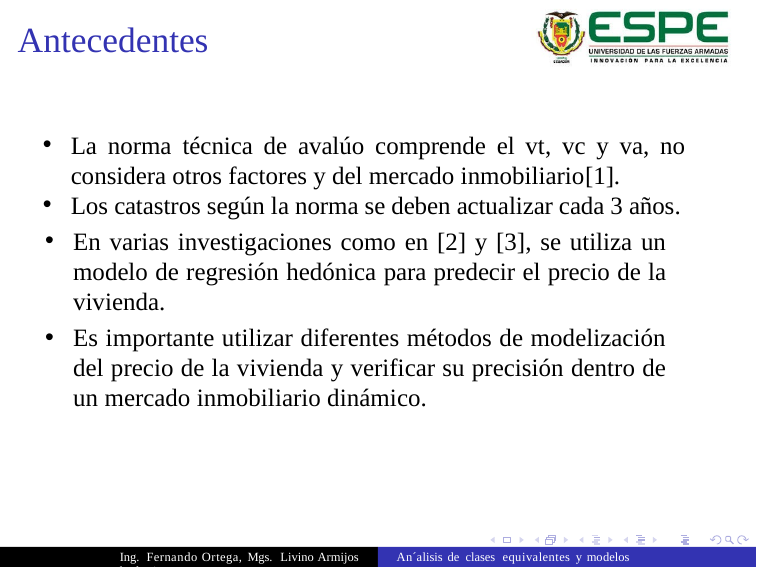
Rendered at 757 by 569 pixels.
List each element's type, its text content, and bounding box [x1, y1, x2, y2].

text_box [713, 535, 722, 545]
text_box [579, 536, 584, 544]
text_box [490, 536, 495, 544]
text_box Antecedentes [15, 20, 212, 61]
text_box [737, 535, 746, 545]
text_box [0, 546, 377, 567]
text_box [608, 536, 613, 544]
text_box [652, 536, 657, 544]
text_box [377, 546, 756, 567]
text_box [534, 536, 539, 544]
text_box [546, 539, 556, 545]
text_box [623, 536, 628, 544]
text_box Ing. Fernando Ortega, Mgs. Livino Armijos An´alisis de clases equivalentes y modelos hedonicos [117, 549, 692, 566]
text_box [563, 536, 569, 544]
text_box La norma técnica de avalúo comprende el vt, vc y va, no considera otros factores y del mercado inmobiliario[1]. Los catastros según la norma se deben actualizar cada 3 años. En varias investigaciones como en [2] y [3], se utiliza un modelo de regresión hedónica para predecir el precio de la vivienda. Es importante utilizar diferentes métodos de modelización del precio de la vivienda y verificar su precisión dentro de un mercado inmobiliario dinámico. [28, 121, 701, 485]
text_box [519, 536, 524, 544]
text_box [513, 0, 750, 71]
